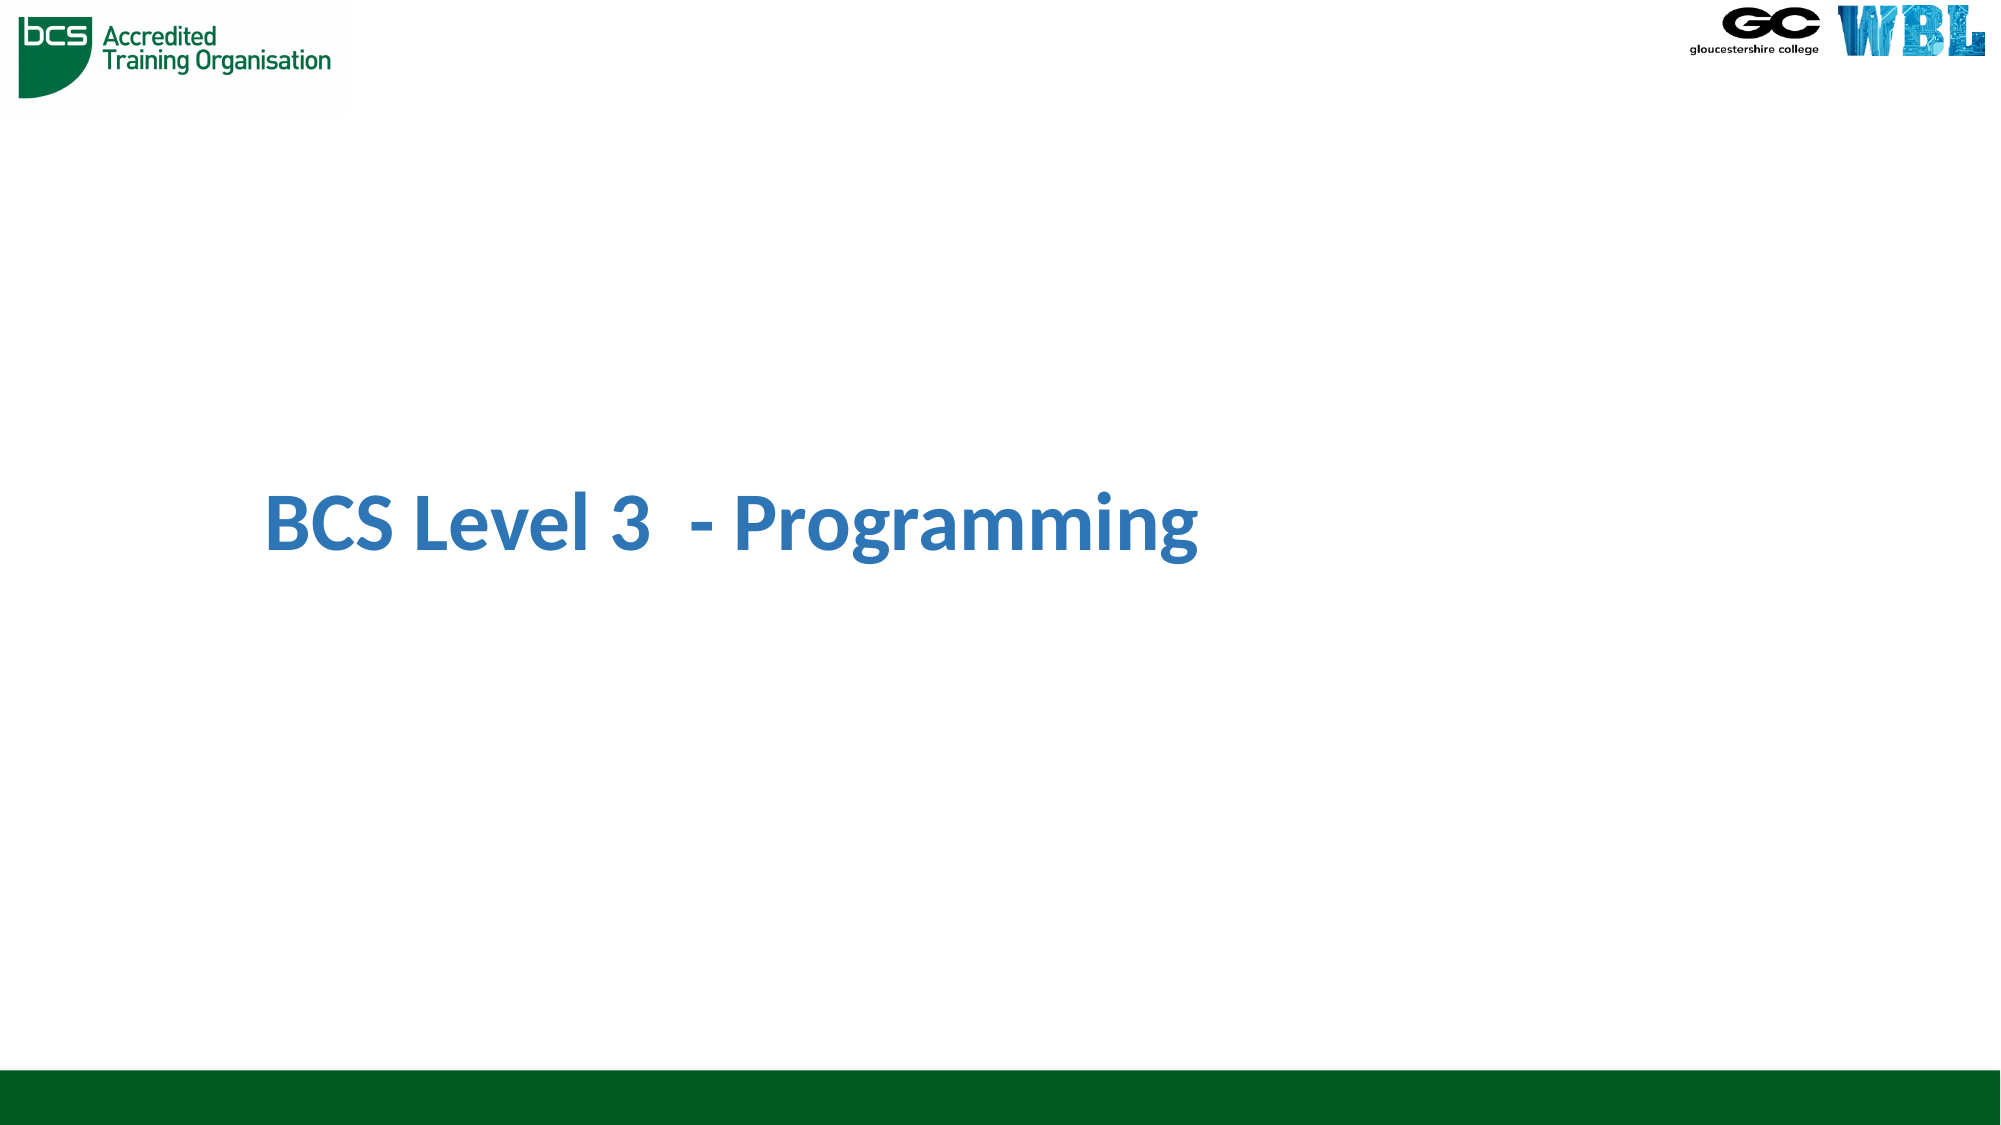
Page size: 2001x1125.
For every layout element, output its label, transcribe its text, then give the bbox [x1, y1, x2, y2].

picture [1957, 5, 1985, 45]
picture [1976, 39, 1981, 47]
picture [1958, 48, 1972, 52]
picture [0, 0, 350, 117]
picture [1685, 3, 1823, 59]
picture [1838, 5, 1955, 56]
title BCS Level 3 - Programming [249, 184, 1750, 576]
